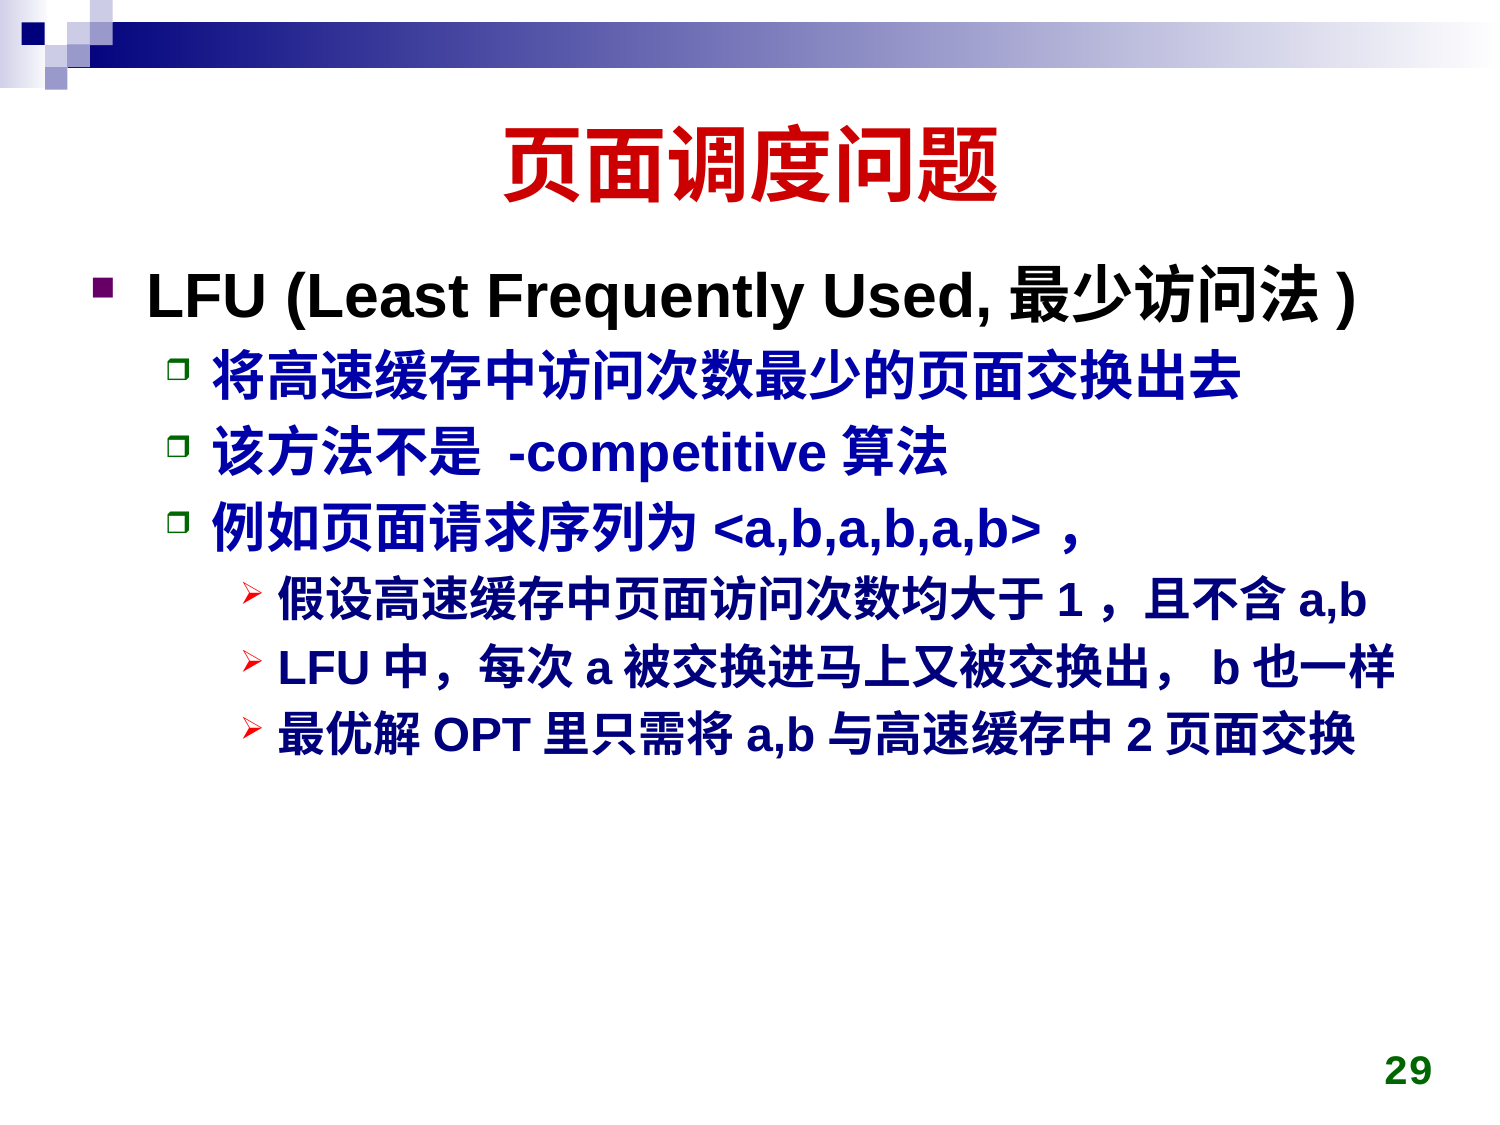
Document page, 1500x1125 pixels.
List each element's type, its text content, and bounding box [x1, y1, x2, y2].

slide_number 29 [1098, 1025, 1449, 1100]
title 页面调度问题 [75, 75, 1425, 250]
